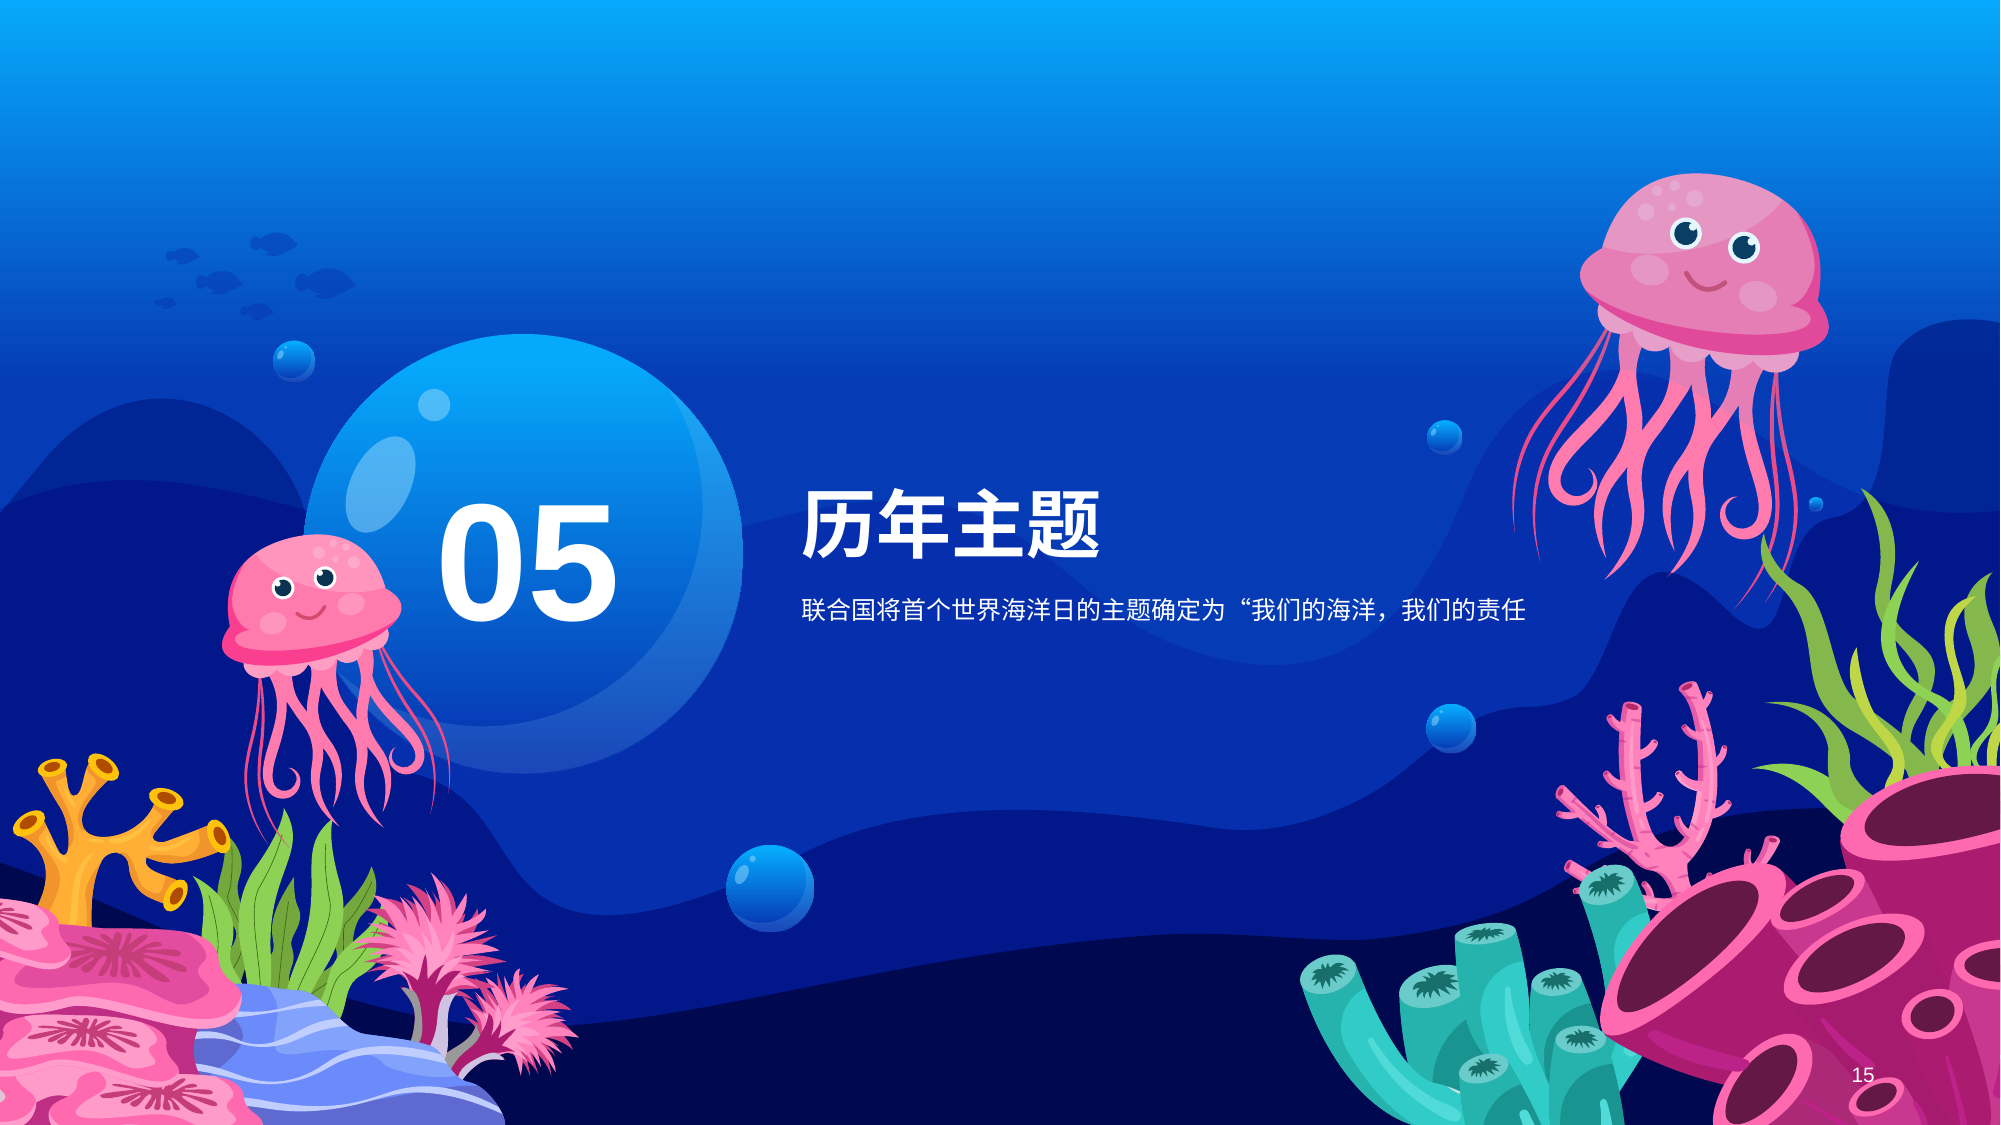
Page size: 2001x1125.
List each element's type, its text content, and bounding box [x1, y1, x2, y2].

text_box 05 [385, 469, 670, 665]
slide_number 15 [1452, 1056, 1890, 1092]
list 联合国将首个世界海洋日的主题确定为“我们的海洋，我们的责任 [786, 590, 1602, 633]
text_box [222, 534, 451, 849]
title 历年主题 [786, 479, 1601, 577]
